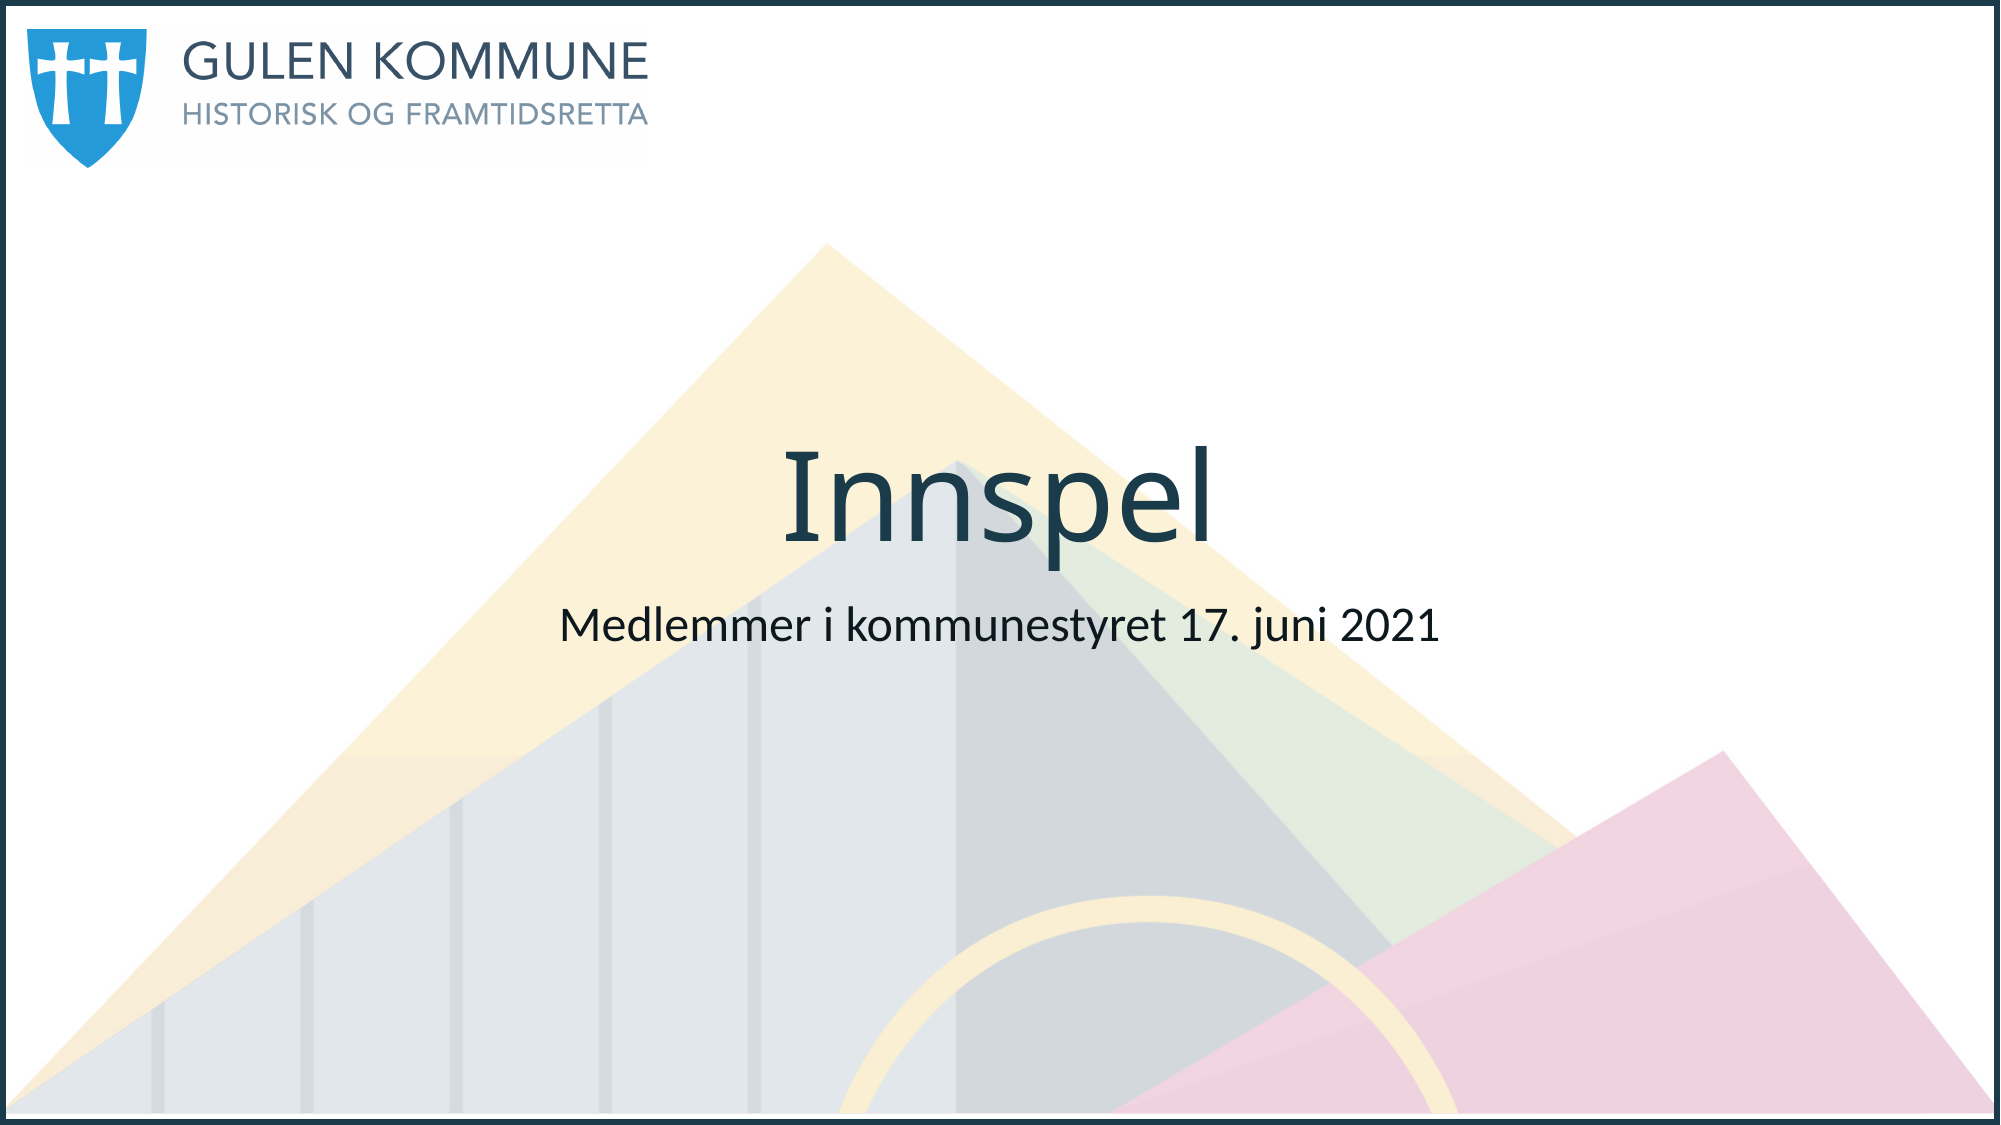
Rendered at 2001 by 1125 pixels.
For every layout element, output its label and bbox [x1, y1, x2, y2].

picture [0, 243, 2000, 1125]
picture [27, 29, 648, 168]
text_box [0, 0, 2000, 243]
